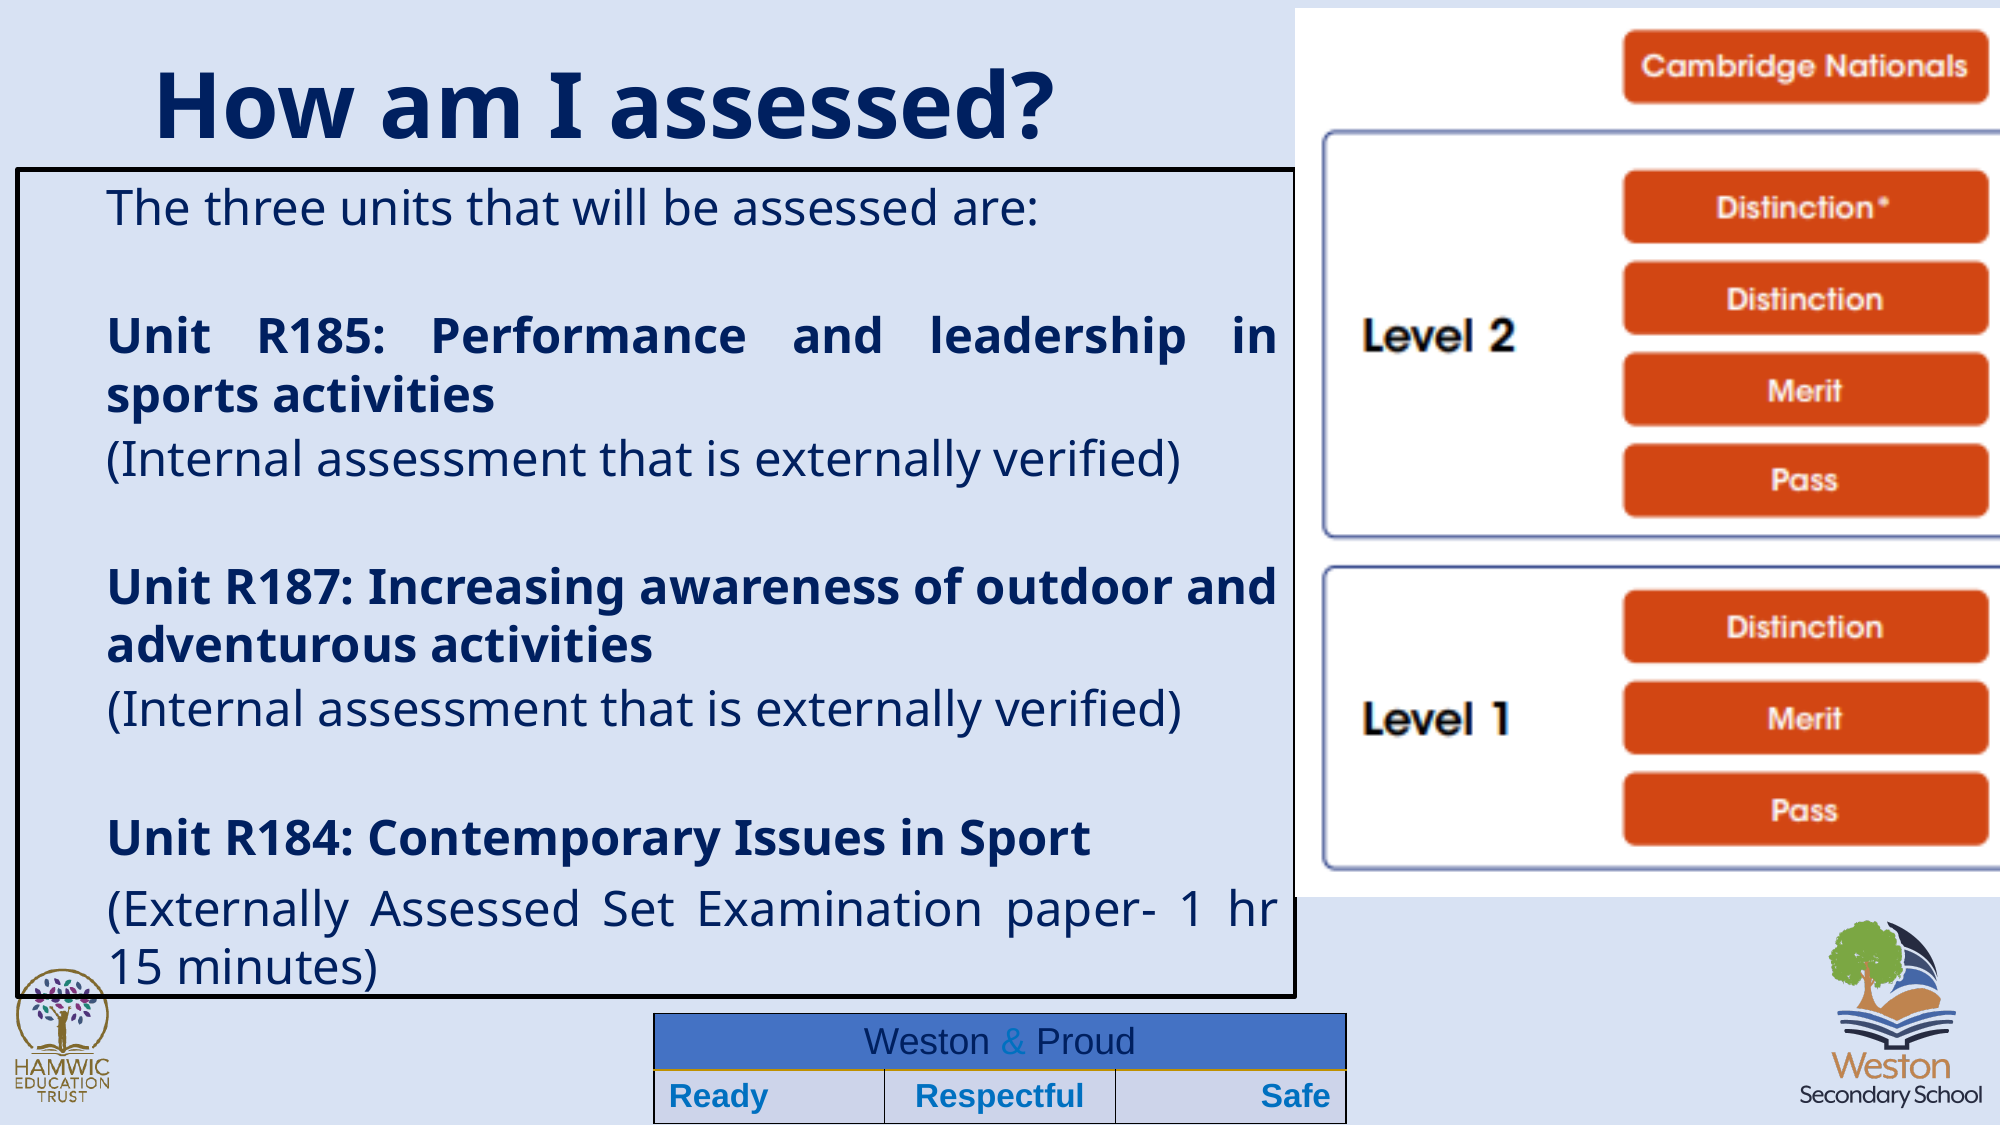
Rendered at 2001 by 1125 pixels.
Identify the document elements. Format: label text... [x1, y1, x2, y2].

picture [1294, 7, 2001, 1125]
picture [0, 950, 128, 1120]
list The three units that will be assessed are: Unit R185: Performance and leadership in sports activities (Internal assessment that is externally verified) Unit R187: Increasing awareness of outdoor and adventurous activities (Internal assessment that is externally verified) Unit R184: Contemporary Issues in Sport (Externally Assessed Set Examination paper- 1 hr 15 minutes) [17, 169, 1296, 997]
title How am I assessed? [137, 0, 1863, 169]
